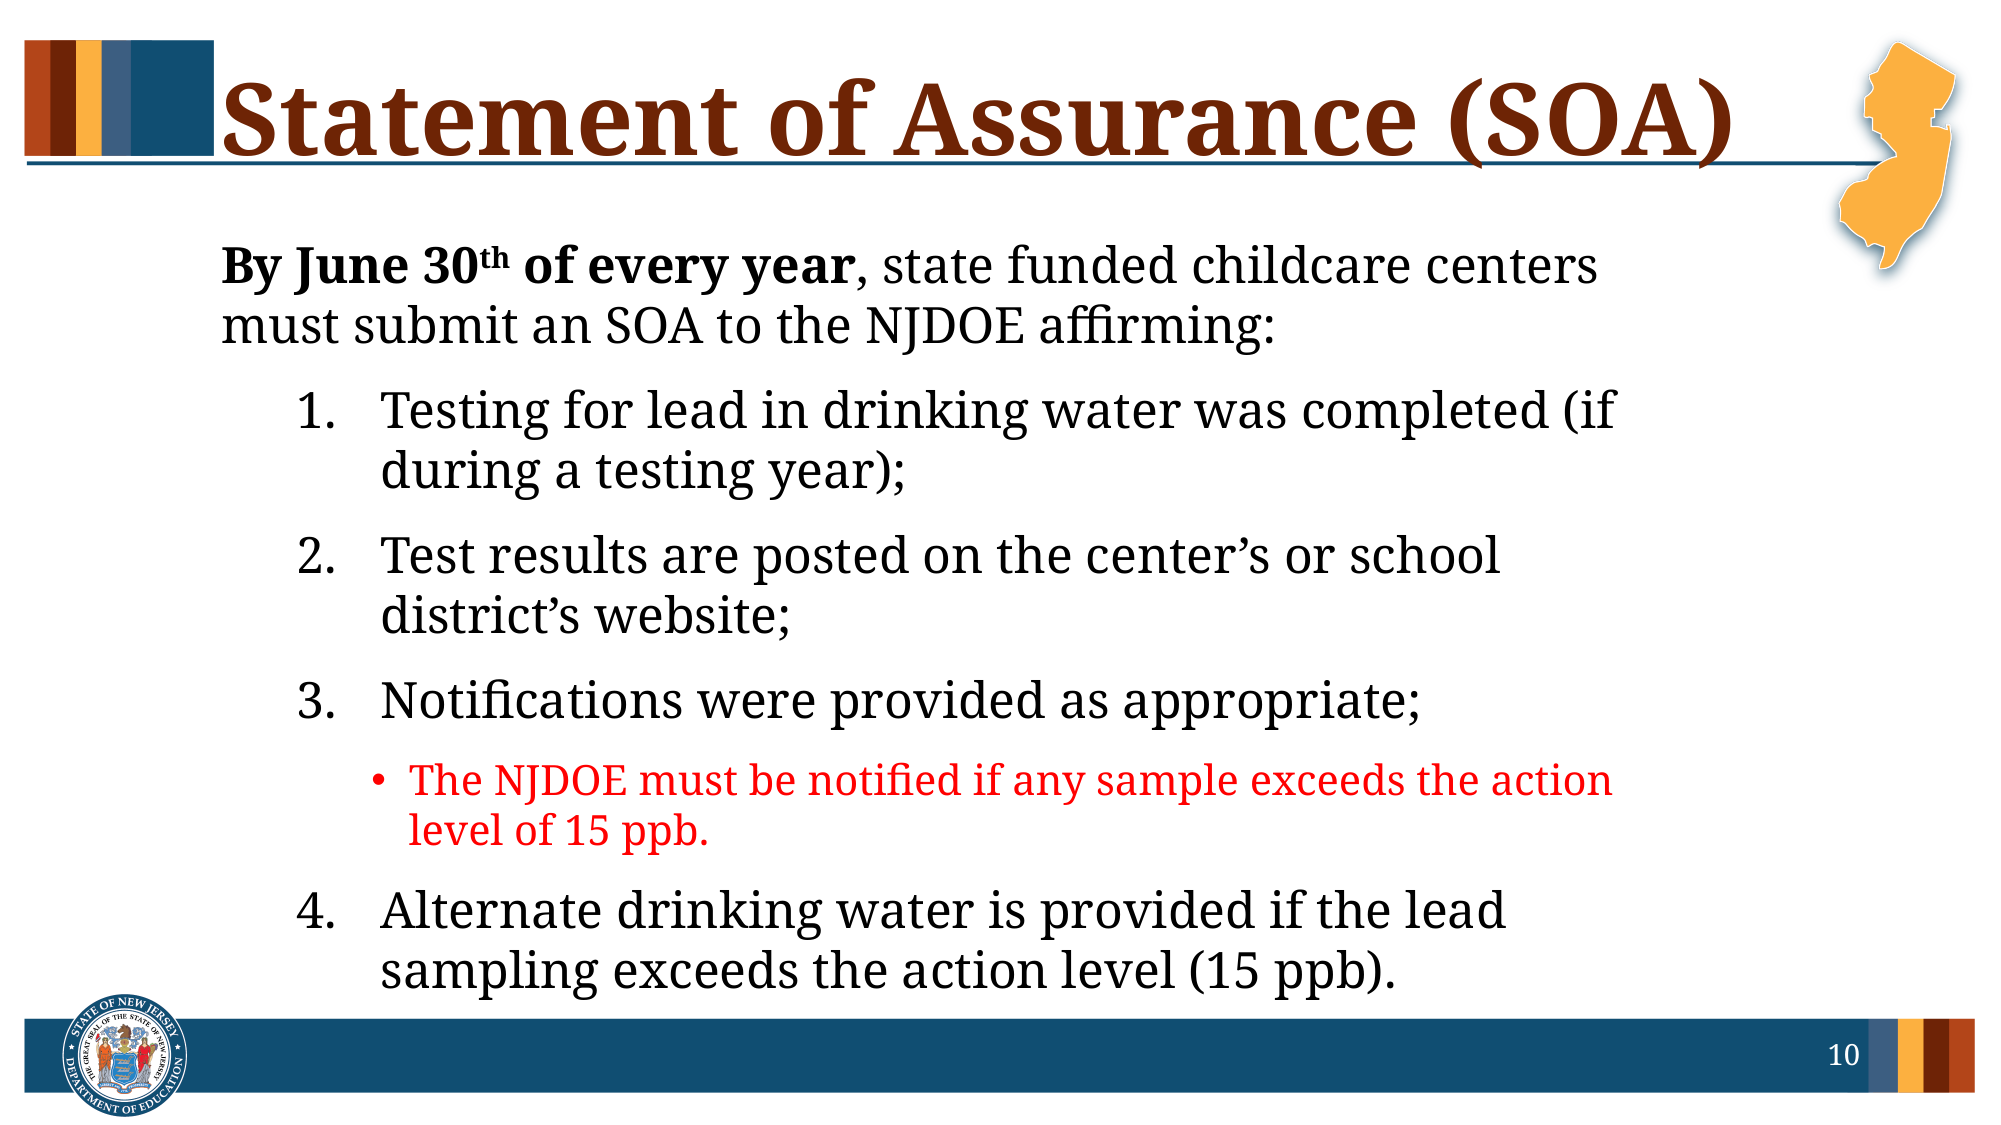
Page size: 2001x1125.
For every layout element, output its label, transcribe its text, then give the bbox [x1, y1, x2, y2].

list By June 30th of every year, state funded childcare centers must submit an SOA to the NJDOE affirming: Testing for lead in drinking water was completed (if during a testing year); Test results are posted on the center’s or school district’s website; Notifications were provided as appropriate; The NJDOE must be notified if any sample exceeds the action level of 15 ppb. Alternate drinking water is provided if the lead sampling exceeds the action level (15 ppb). [206, 226, 1808, 995]
title Statement of Assurance (SOA) [206, 62, 1945, 185]
picture [24, 26, 1976, 295]
picture [24, 992, 1975, 1119]
slide_number 10 [1425, 1026, 1876, 1087]
